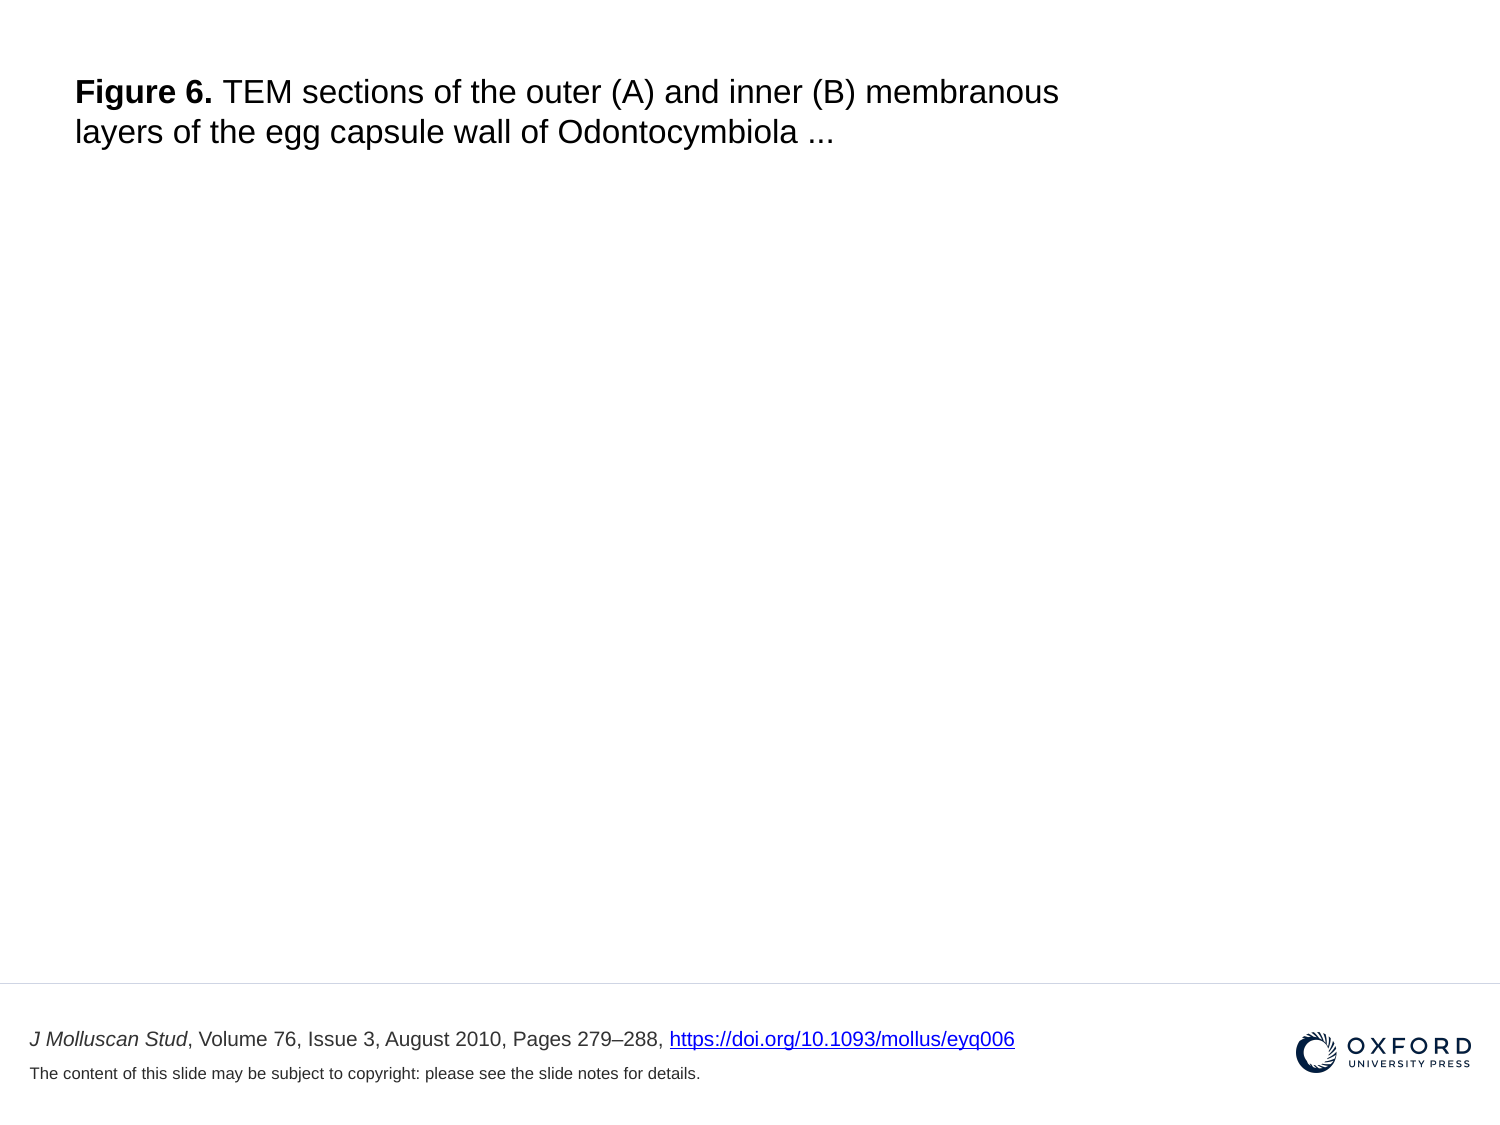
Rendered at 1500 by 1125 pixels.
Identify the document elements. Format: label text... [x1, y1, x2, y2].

picture [1296, 1032, 1471, 1073]
title Figure 6. TEM sections of the outer (A) and inner (B) membranous layers of the egg capsule wall of Odontocymbiola ... [75, 69, 1078, 171]
footer J Molluscan Stud, Volume 76, Issue 3, August 2010, Pages 279–288, https://doi.org/10.1093/mollus/eyq006 The content of this slide may be subject to copyright: please see the slide notes for details. [0, 983, 1260, 1125]
